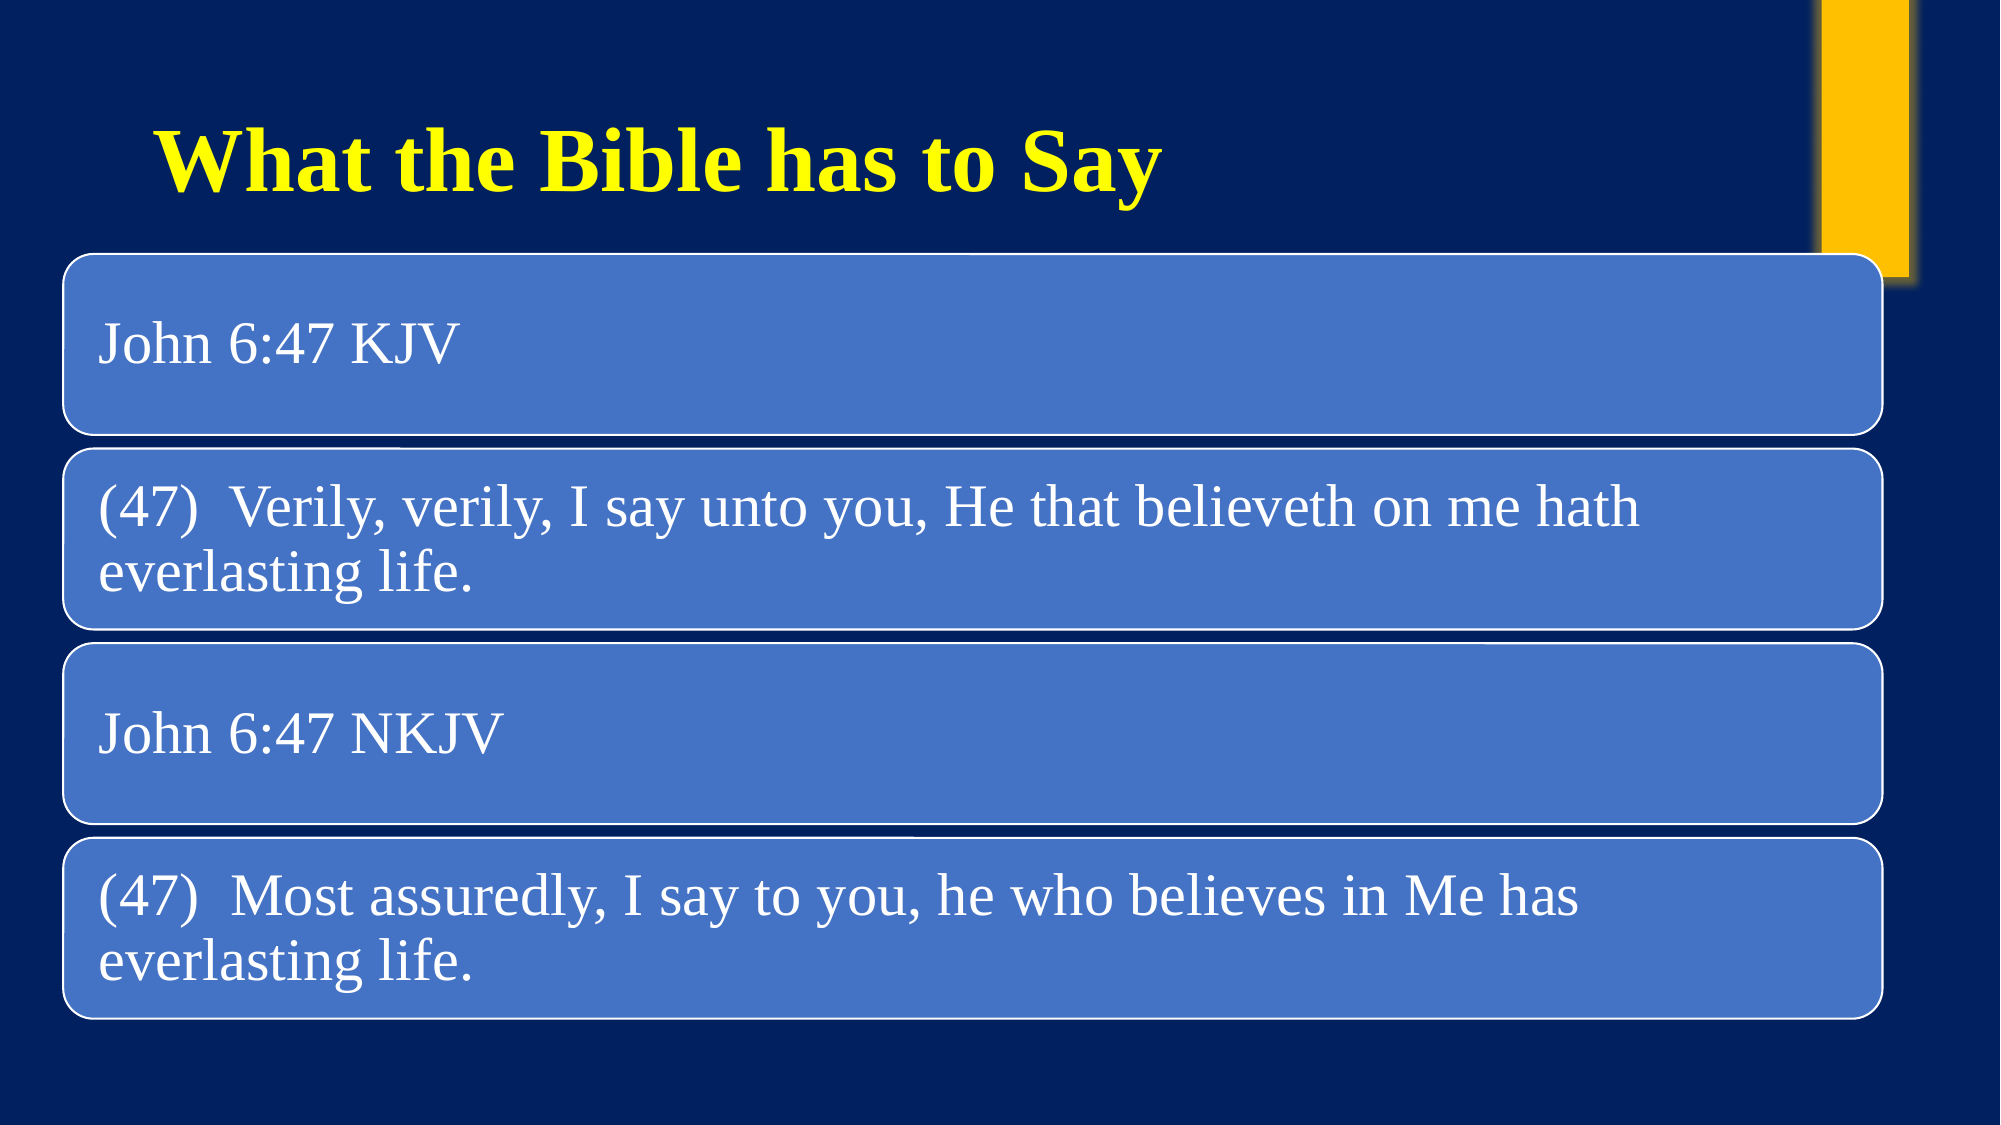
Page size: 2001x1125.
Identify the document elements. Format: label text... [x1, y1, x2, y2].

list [63, 247, 1883, 1025]
title What the Bible has to Say [137, 52, 1863, 247]
